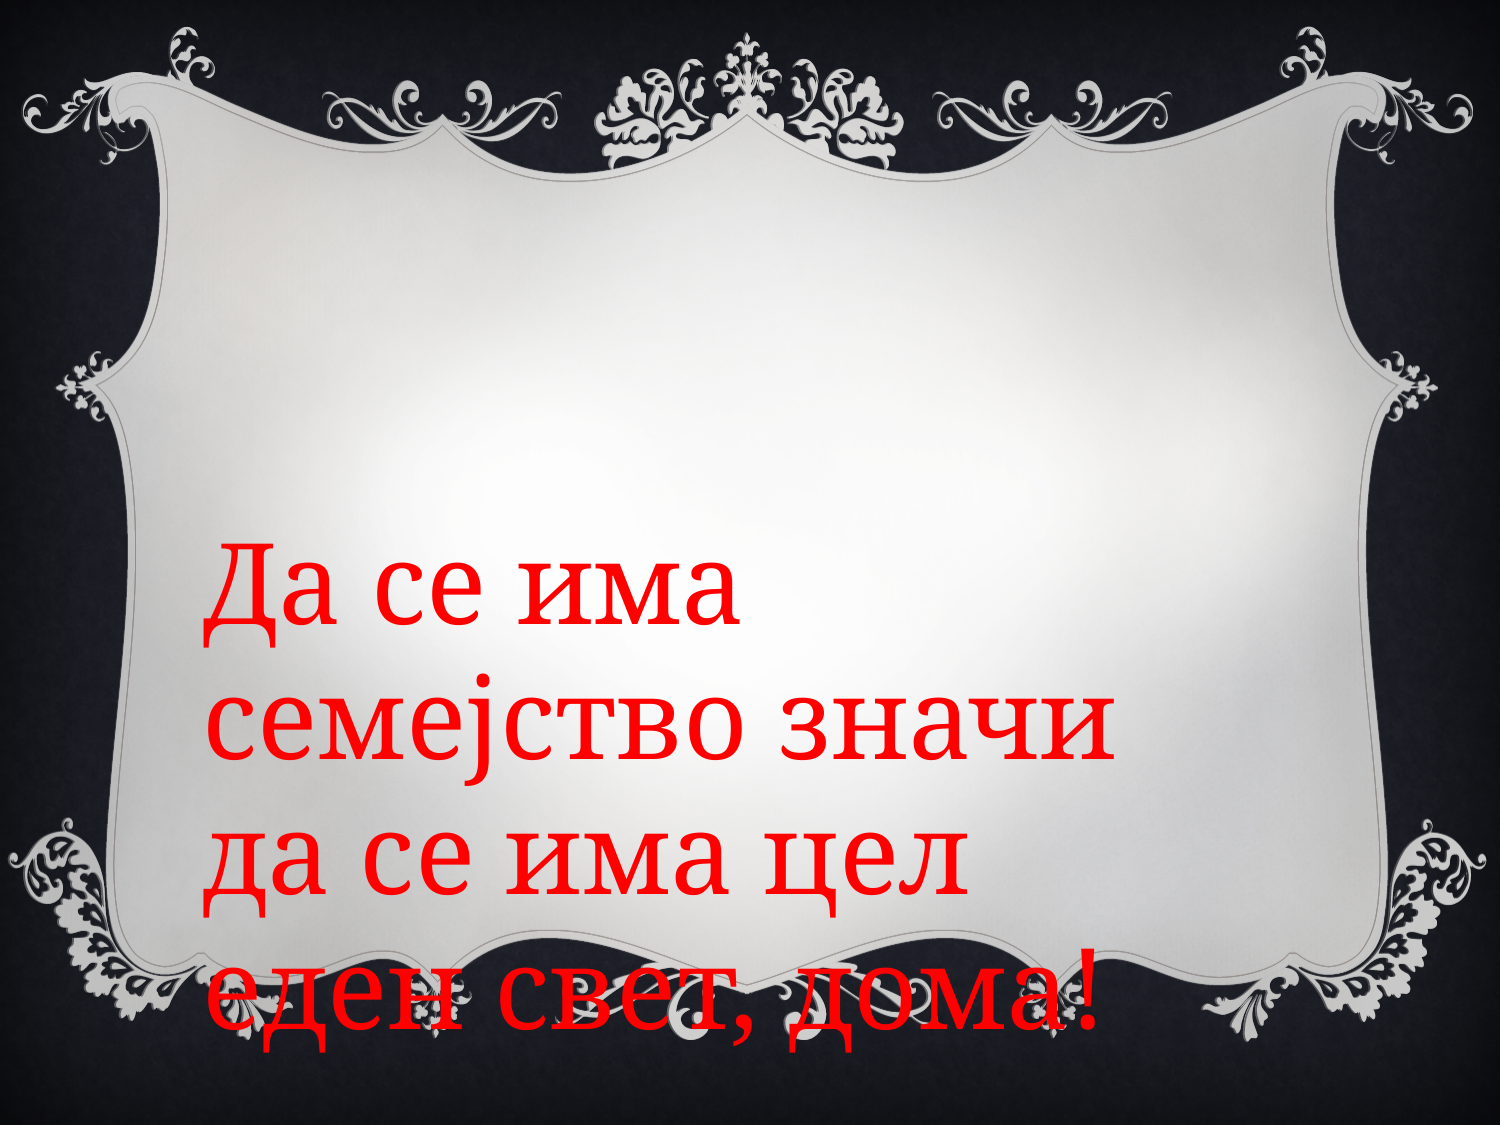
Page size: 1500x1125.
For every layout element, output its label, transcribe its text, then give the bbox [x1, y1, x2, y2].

picture [0, 0, 1500, 1125]
text_box Да се има семејство значи да се има цел еден свет, дома! [187, 504, 1238, 1060]
